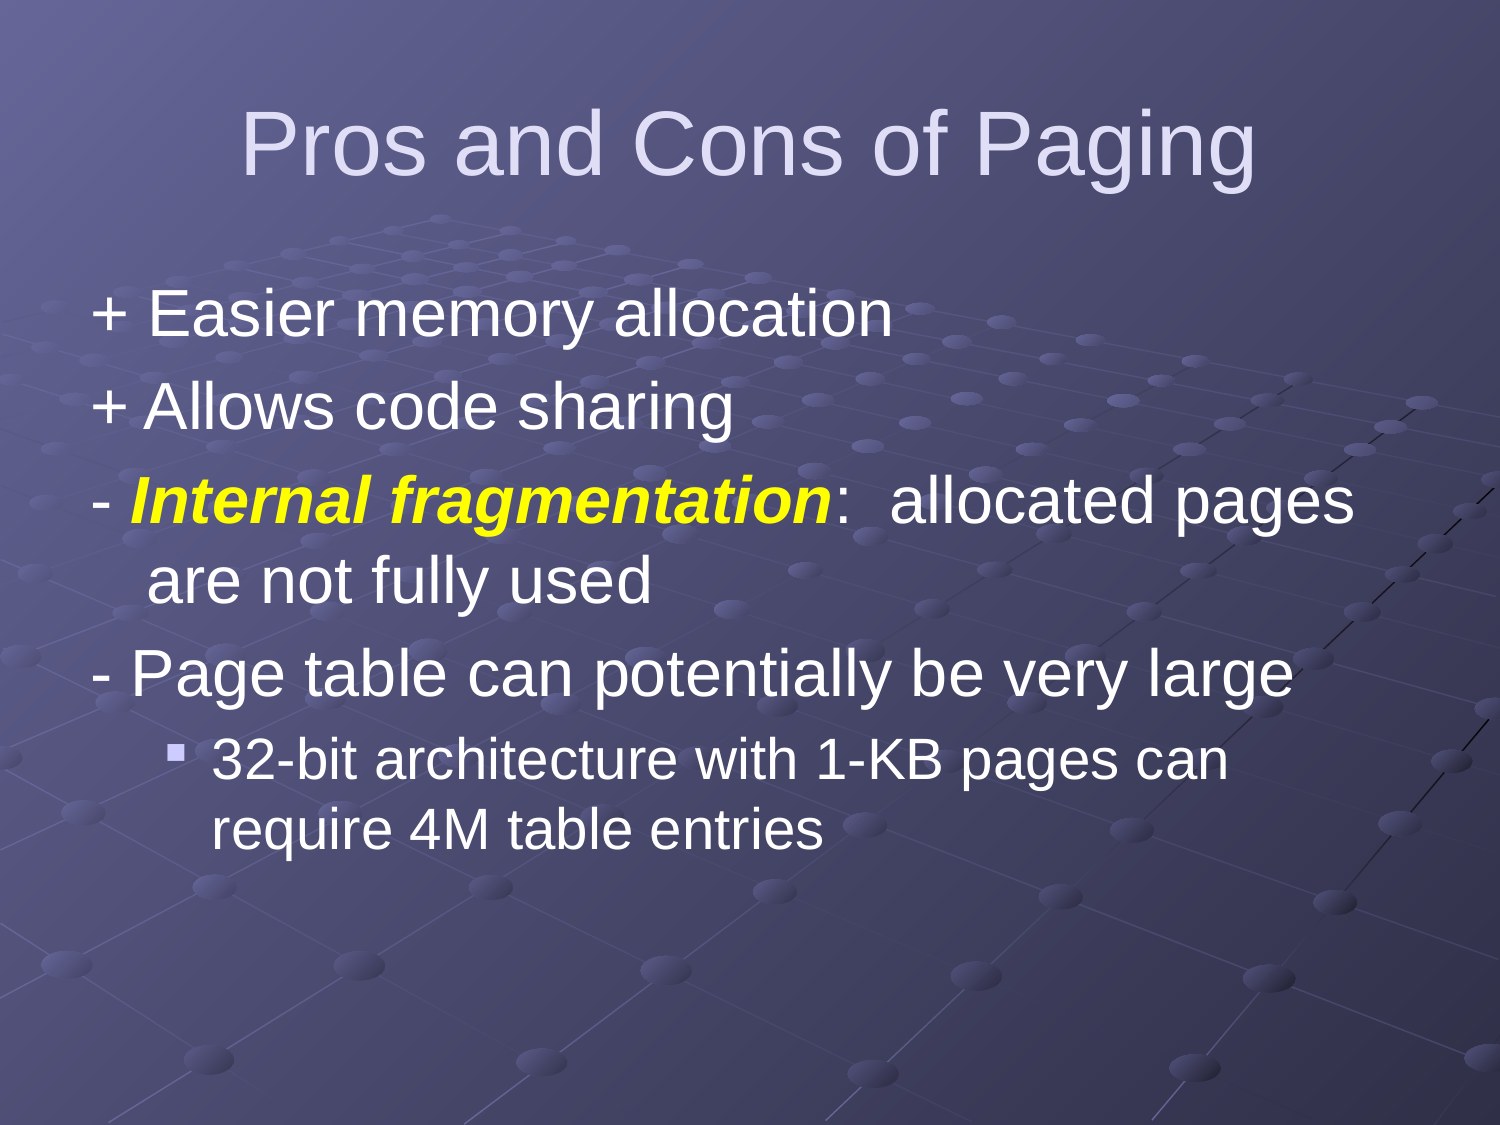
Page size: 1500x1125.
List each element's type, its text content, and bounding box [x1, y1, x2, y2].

list + Easier memory allocation + Allows code sharing - Internal fragmentation: allocated pages are not fully used - Page table can potentially be very large 32-bit architecture with 1-KB pages can require 4M table entries [74, 262, 1426, 1007]
title Pros and Cons of Paging [74, 44, 1426, 233]
